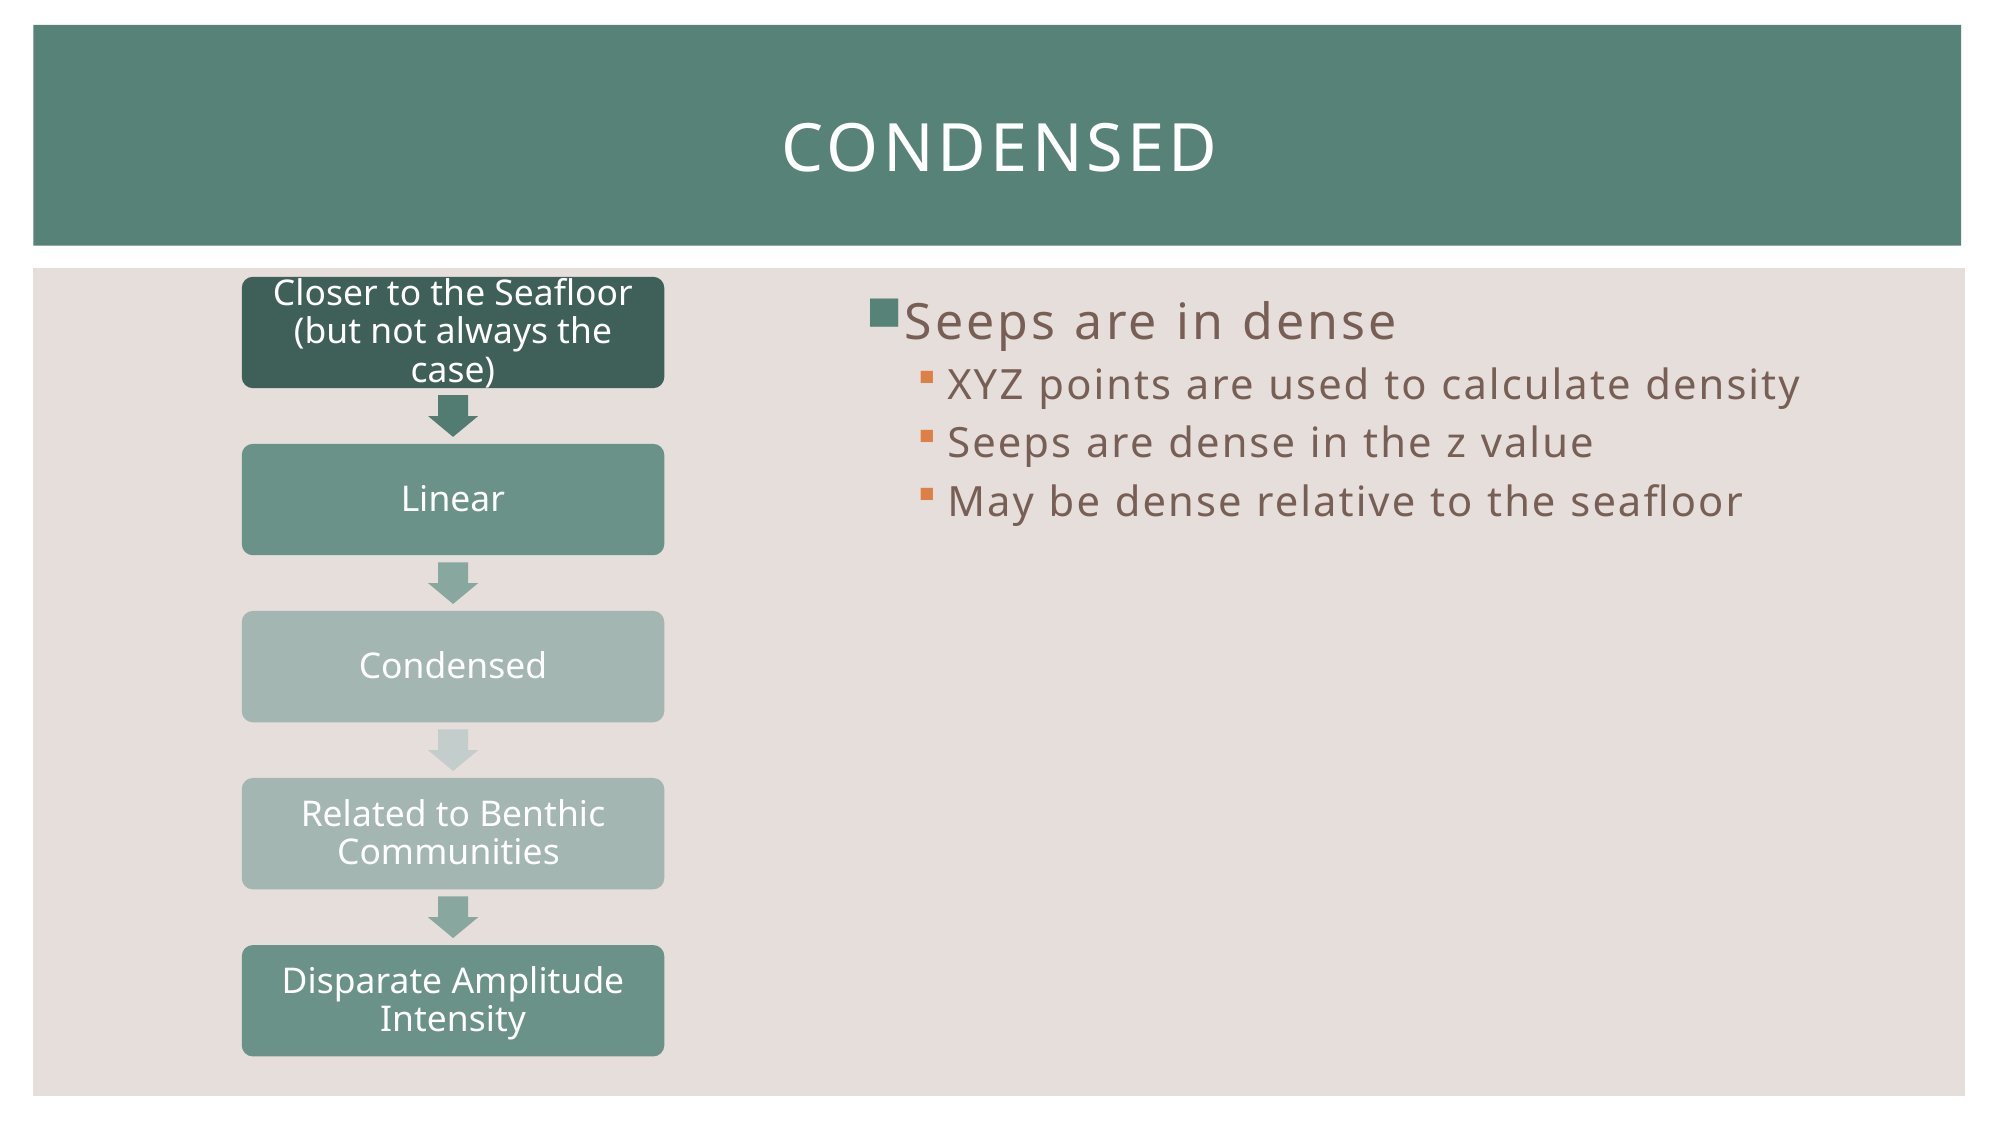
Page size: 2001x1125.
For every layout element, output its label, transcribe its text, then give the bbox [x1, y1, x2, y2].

title condensed [83, 58, 1917, 232]
text_box Disparate Amplitude Intensity [241, 945, 665, 1057]
text_box Condensed [241, 610, 665, 723]
text_box [428, 562, 479, 604]
text_box [428, 395, 479, 437]
text_box Related to Benthic Communities [241, 777, 665, 890]
text_box [428, 729, 479, 772]
list Seeps are in dense XYZ points are used to calculate density Seeps are dense in the z value May be dense relative to the seafloor [842, 281, 1923, 1005]
text_box [428, 896, 479, 939]
text_box Closer to the Seafloor (but not always the case) [241, 276, 665, 389]
text_box Linear [241, 443, 665, 556]
